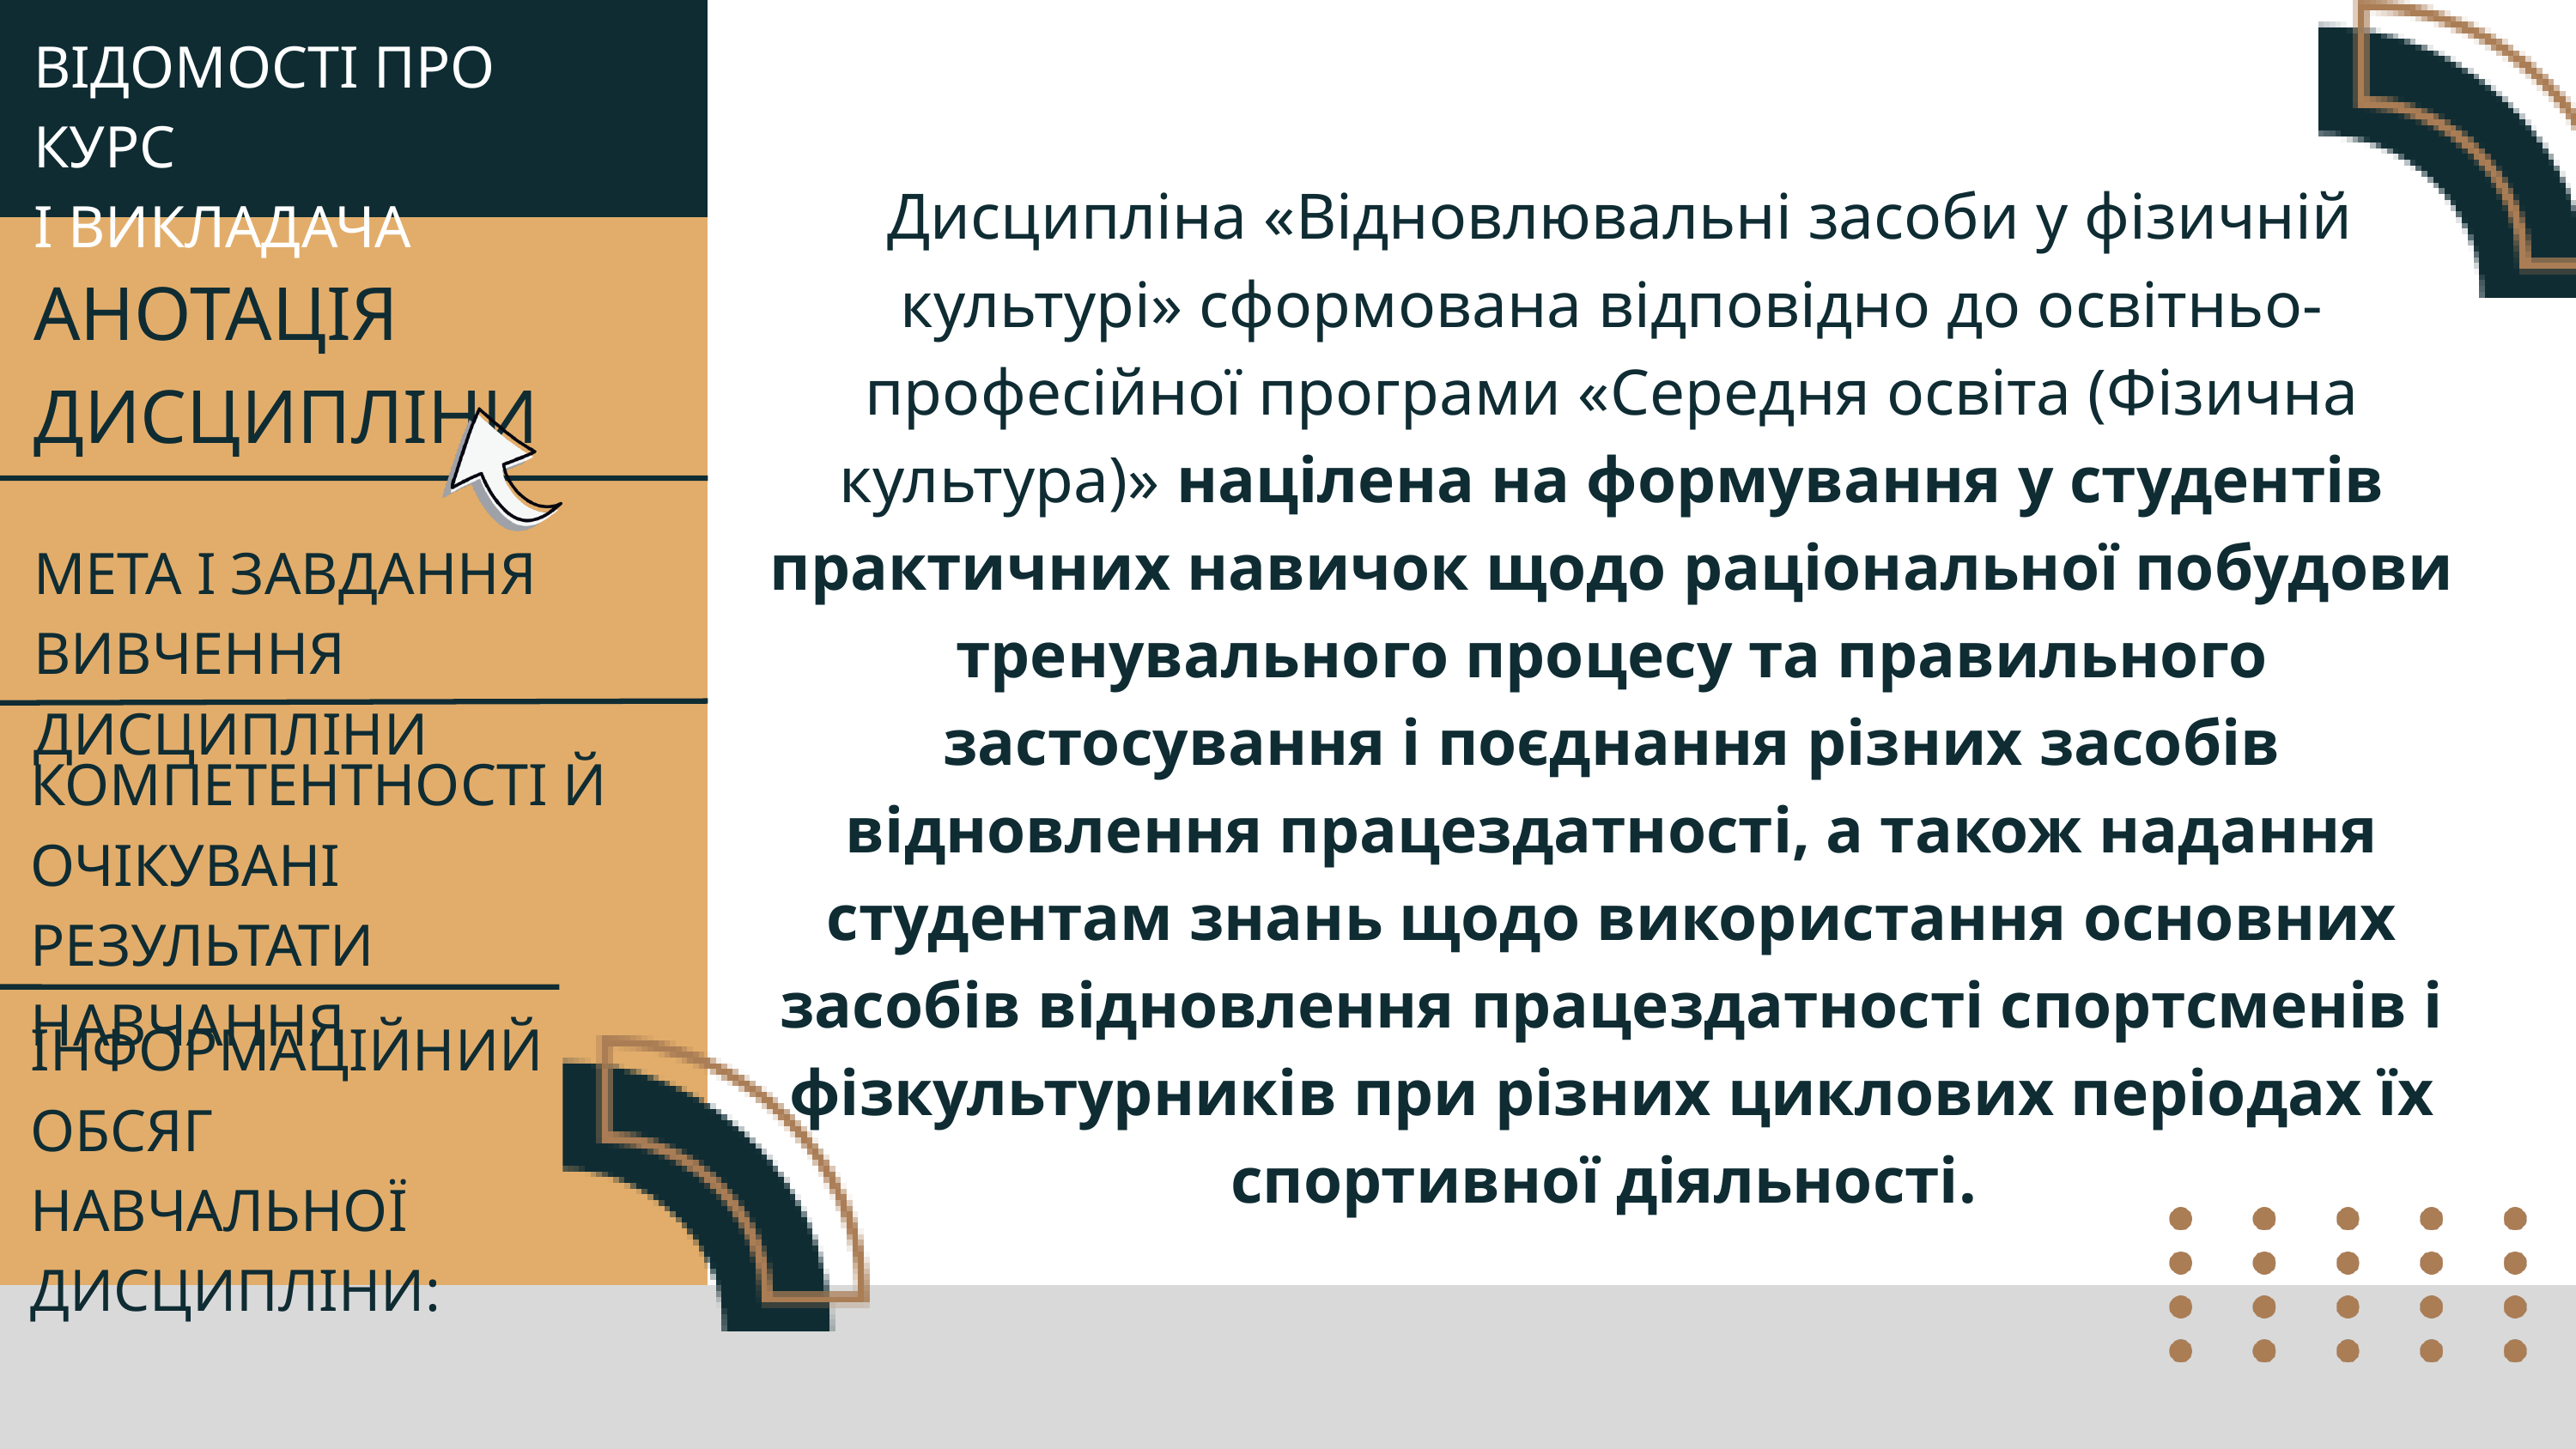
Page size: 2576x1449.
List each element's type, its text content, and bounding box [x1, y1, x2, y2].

text_box [714, 1035, 750, 1281]
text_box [0, 1284, 2576, 1449]
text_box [0, 224, 708, 1281]
text_box [2318, 0, 2576, 299]
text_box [0, 0, 708, 218]
text_box Дисципліна «Відновлювальні засоби у фізичній культурі» сформована відповідно до освітньо-професійної програми «Середня освіта (Фізична культура)» націлена на формування у студентів практичних навичок щодо раціональної побудови тренувального процесу та правильного застосування і поєднання різних засобів відновлення працездатності, а також надання студентам знань щодо використання основних засобів відновлення працездатності спортсменів і фізкультурників при різних циклових періодах їх спортивної діяльності. [750, 164, 2474, 1281]
text_box [2474, 1207, 2576, 1281]
